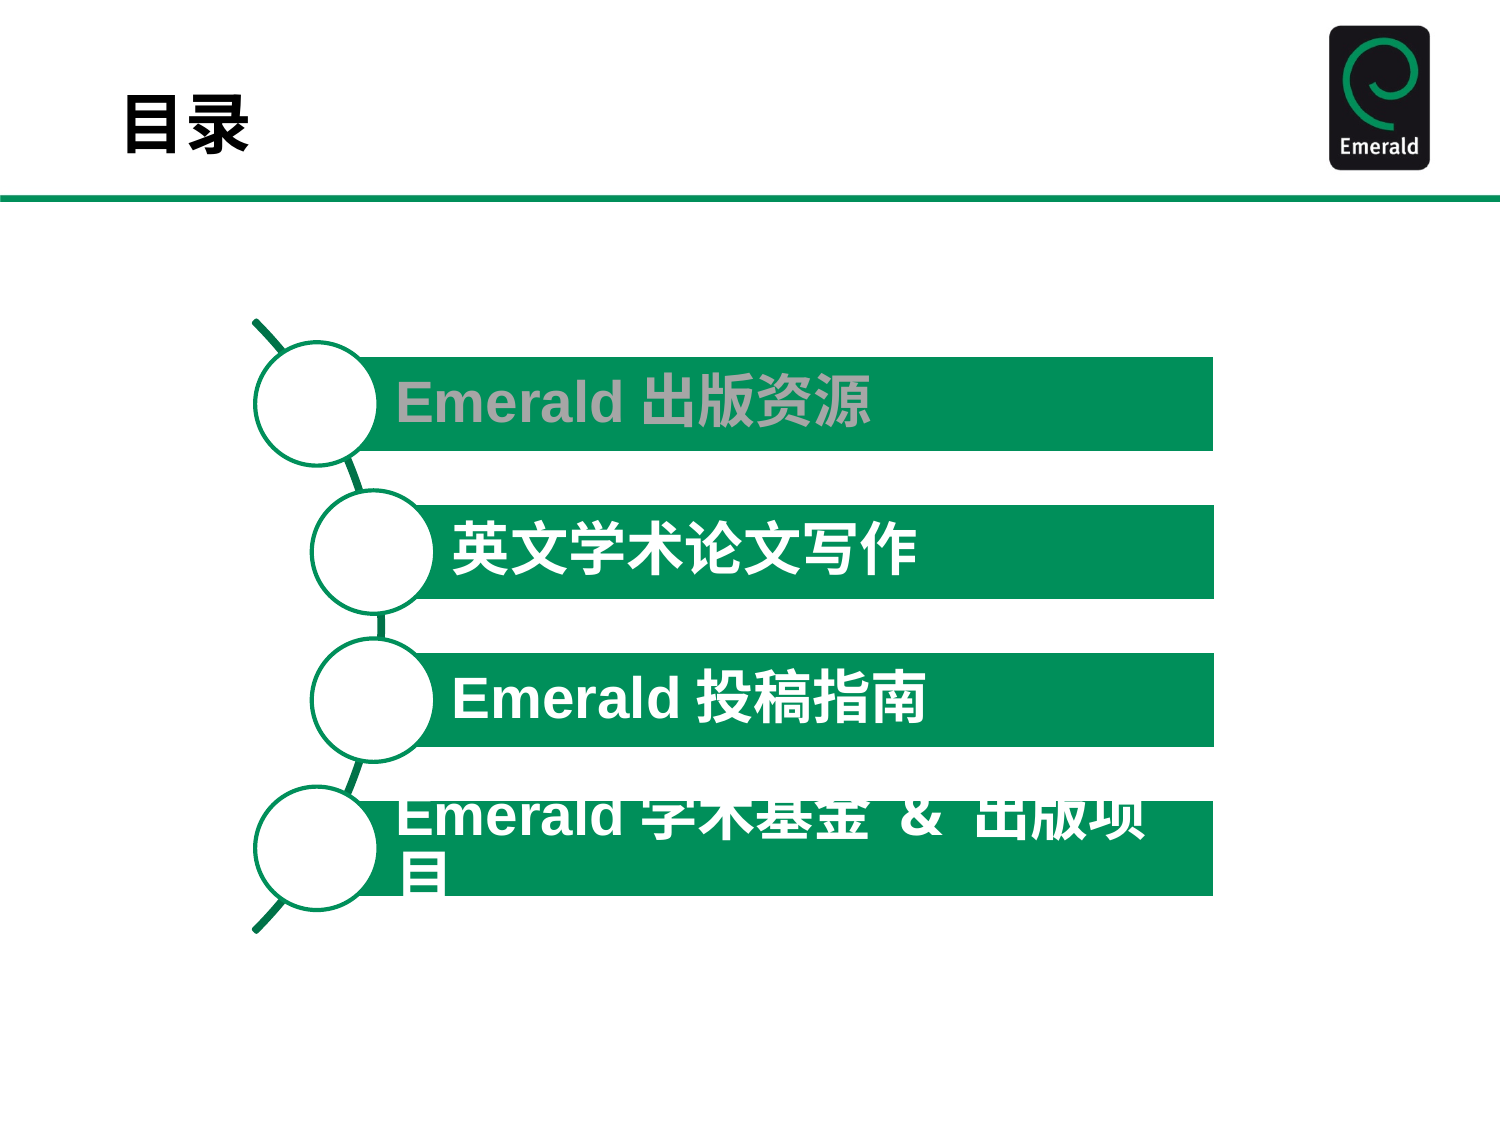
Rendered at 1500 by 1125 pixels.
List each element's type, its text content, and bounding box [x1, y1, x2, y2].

picture [0, 0, 1500, 202]
text_box 目录 [118, 2, 1329, 163]
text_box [243, 304, 1225, 948]
